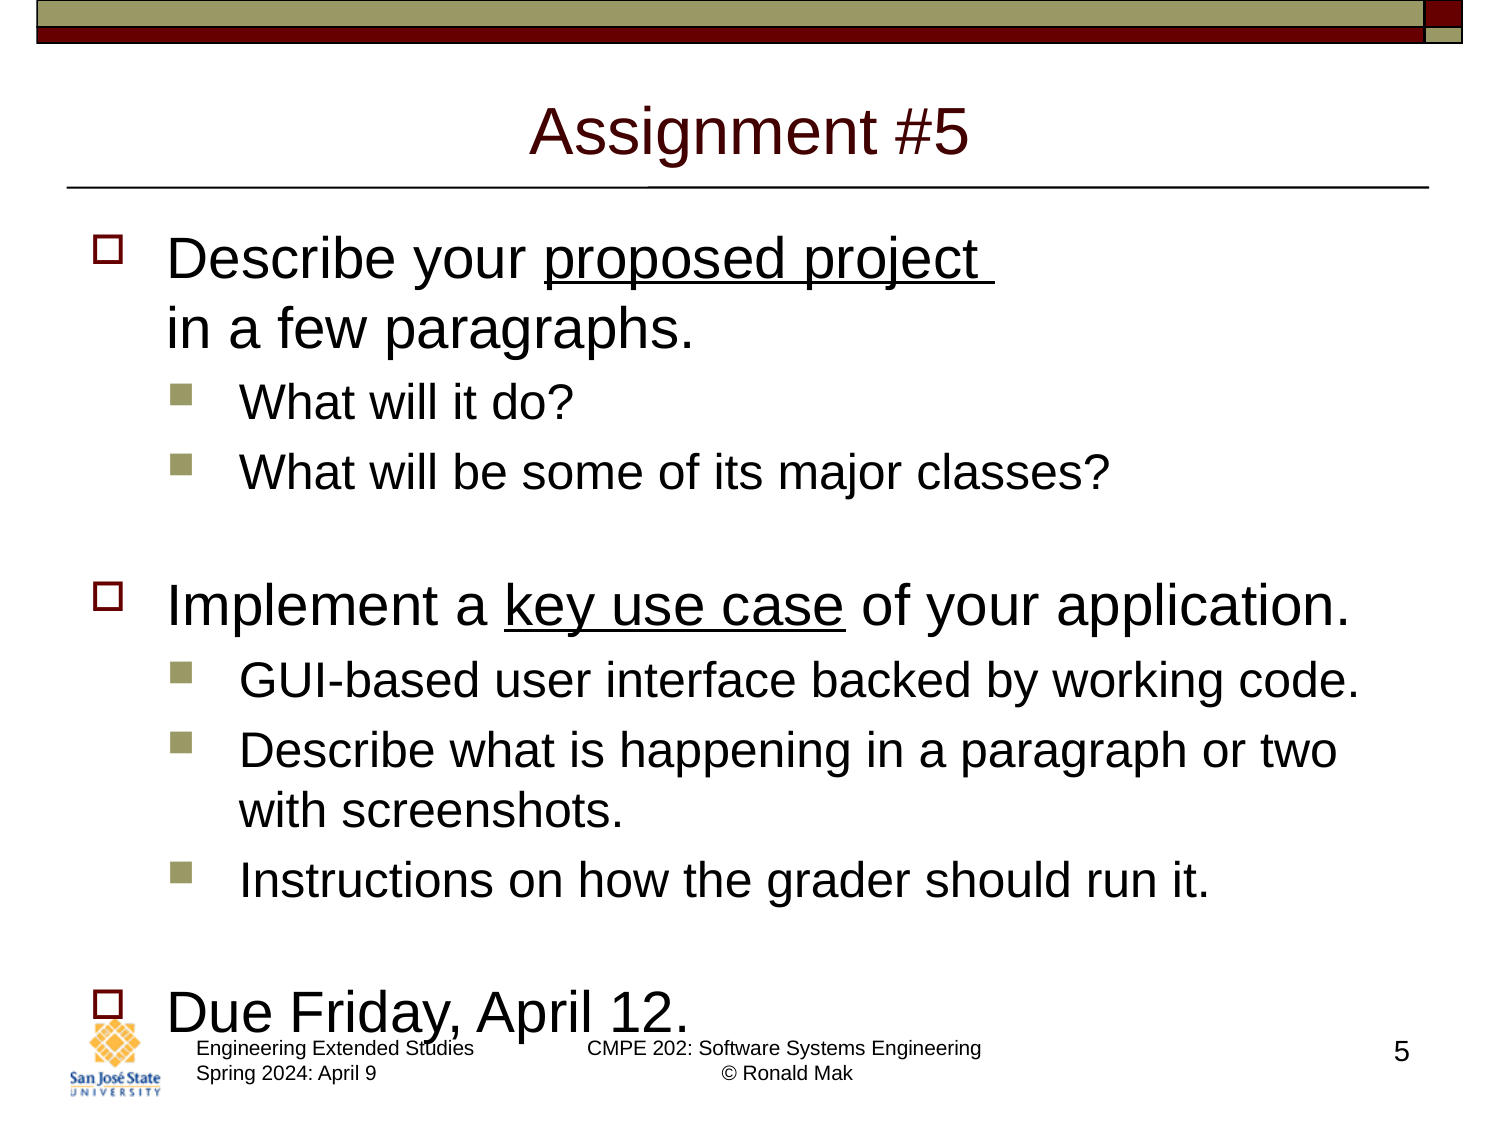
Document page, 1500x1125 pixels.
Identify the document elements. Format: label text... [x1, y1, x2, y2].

picture [60, 1012, 166, 1112]
slide_number 5 [1305, 1025, 1425, 1100]
title Assignment #5 [75, 67, 1425, 175]
list Describe your proposed project in a few paragraphs. What will it do? What will be some of its major classes? Implement a key use case of your application. GUI-based user interface backed by working code. Describe what is happening in a paragraph or two with screenshots. Instructions on how the grader should run it. Due Friday, April 12. [75, 212, 1425, 1006]
